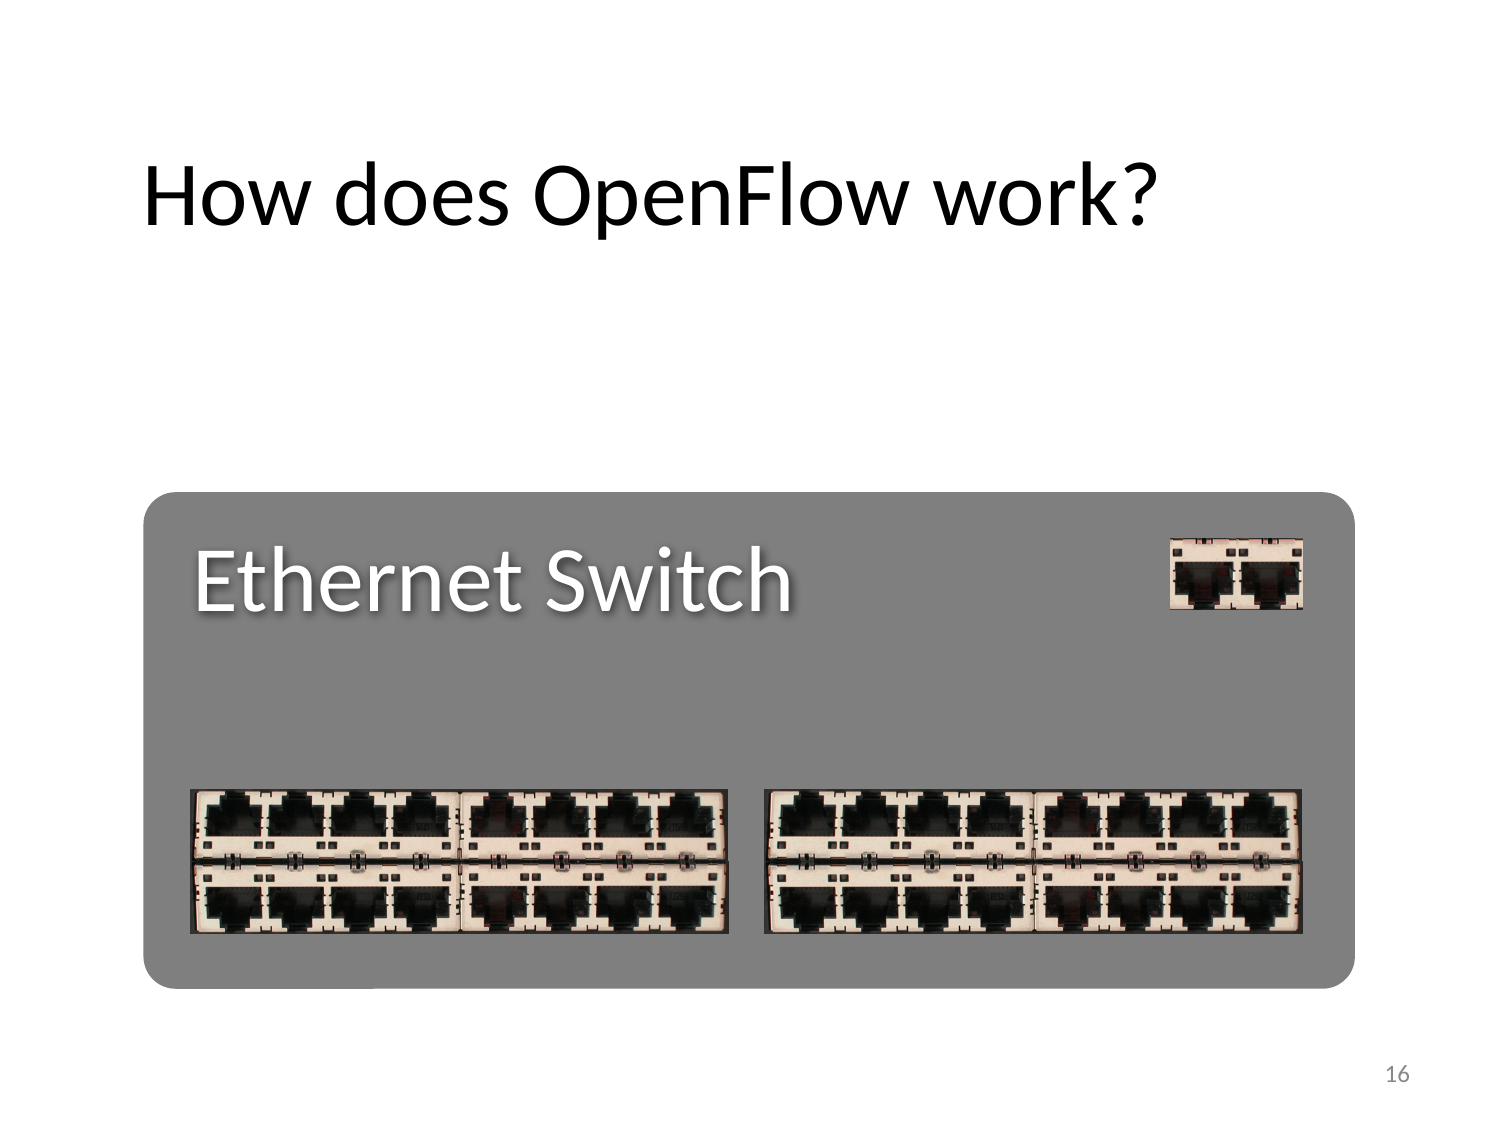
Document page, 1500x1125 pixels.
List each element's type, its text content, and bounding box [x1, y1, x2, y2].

text_box [143, 492, 1355, 989]
picture [764, 789, 1303, 934]
slide_number 16 [1074, 1042, 1425, 1103]
picture [190, 789, 729, 934]
text_box How does OpenFlow work? [127, 68, 1402, 310]
text_box Ethernet Switch [191, 517, 796, 630]
picture [1169, 538, 1303, 610]
